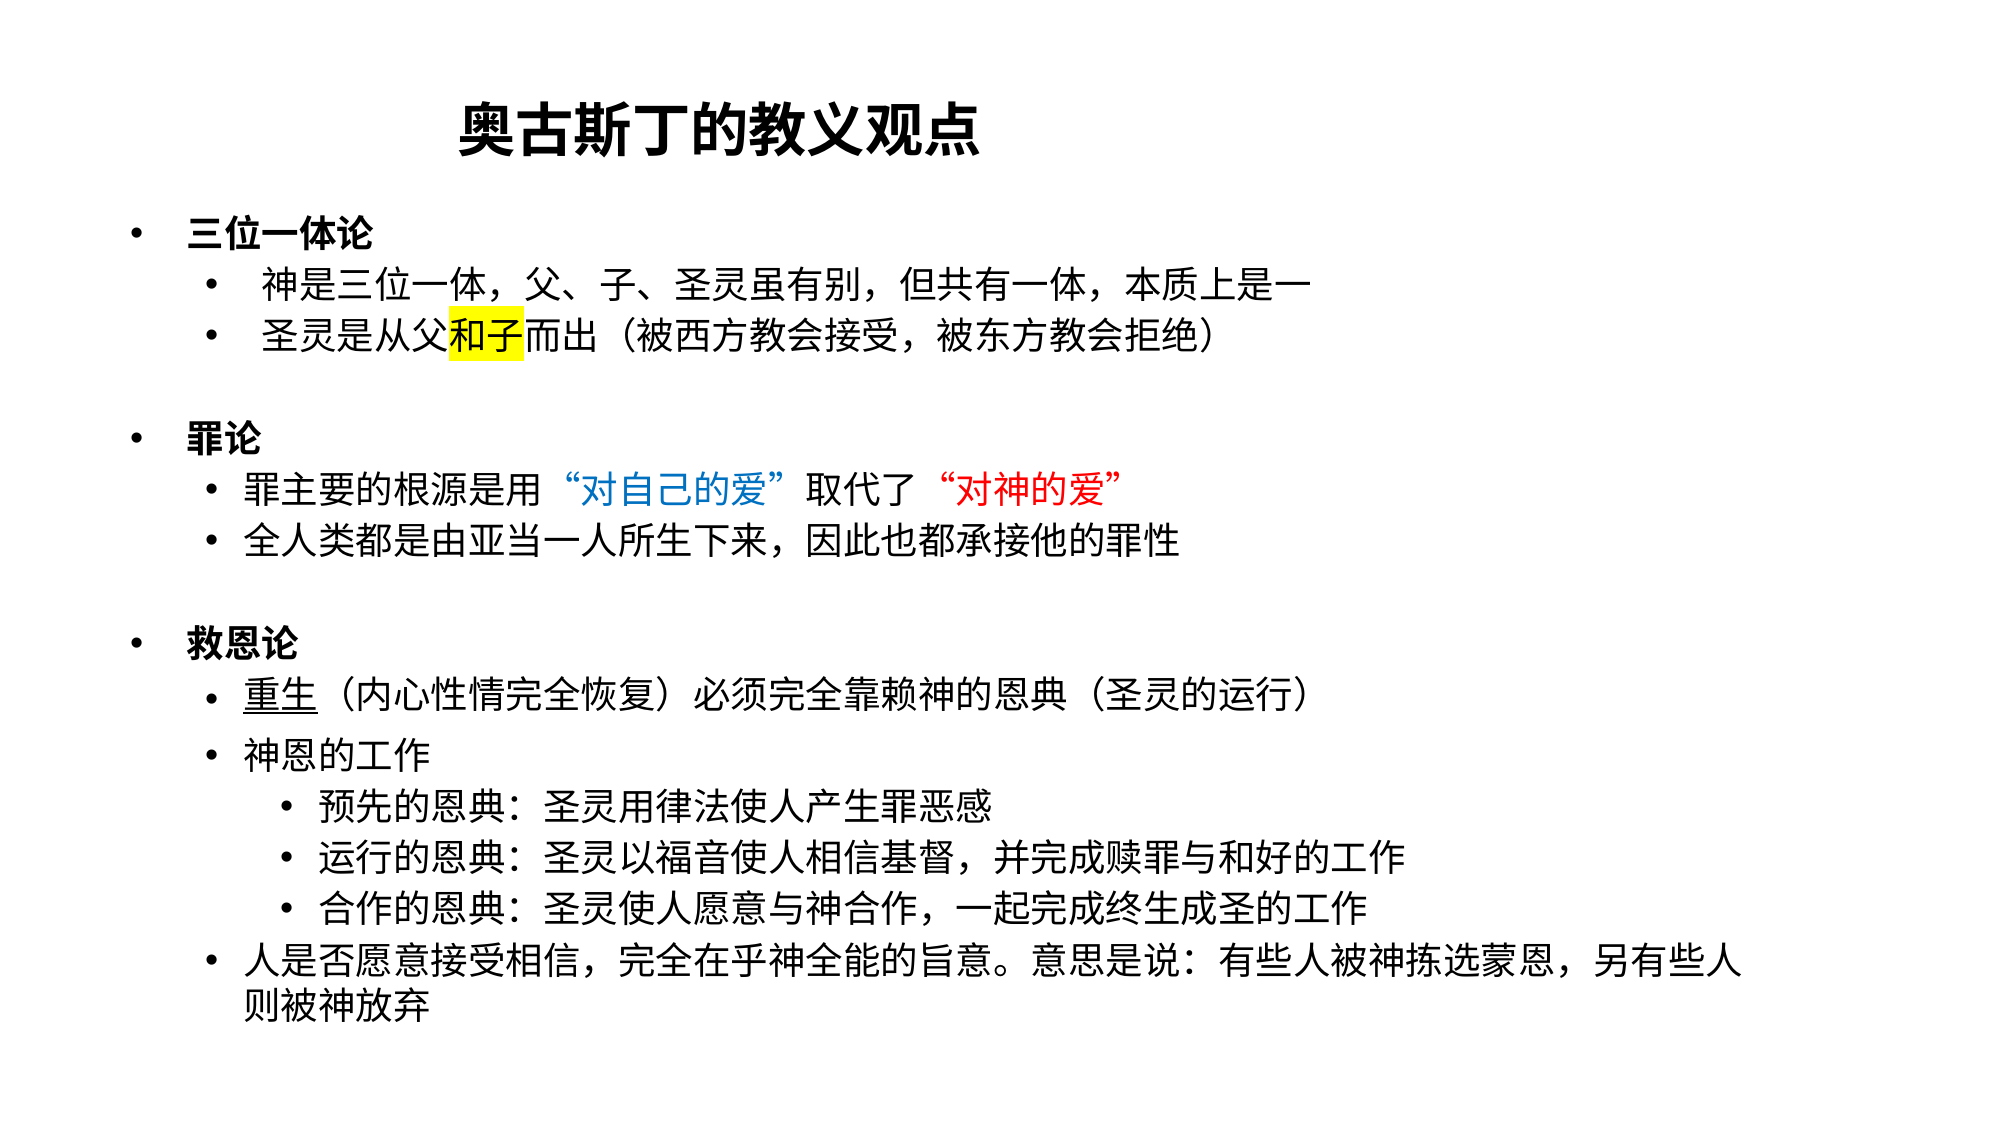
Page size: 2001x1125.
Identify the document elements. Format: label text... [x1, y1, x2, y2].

text_box 三位一体论 神是三位一体，父、子、圣灵虽有别，但共有一体，本质上是一 圣灵是从父和子而出（被西方教会接受，被东方教会拒绝） 罪论 罪主要的根源是用“对自己的爱”取代了“对神的爱” 全人类都是由亚当一人所生下来，因此也都承接他的罪性 救恩论 重生（内心性情完全恢复）必须完全靠赖神的恩典（圣灵的运行） 神恩的工作 预先的恩典：圣灵用律法使人产生罪恶感 运行的恩典：圣灵以福音使人相信基督，并完成赎罪与和好的工作 合作的恩典：圣灵使人愿意与神合作，一起完成终生成圣的工作 人是否愿意接受相信，完全在乎神全能的旨意。意思是说：有些人被神拣选蒙恩，另有些人则被神放弃 [115, 202, 1778, 1034]
text_box 奥古斯丁的教义观点 [442, 85, 1055, 171]
